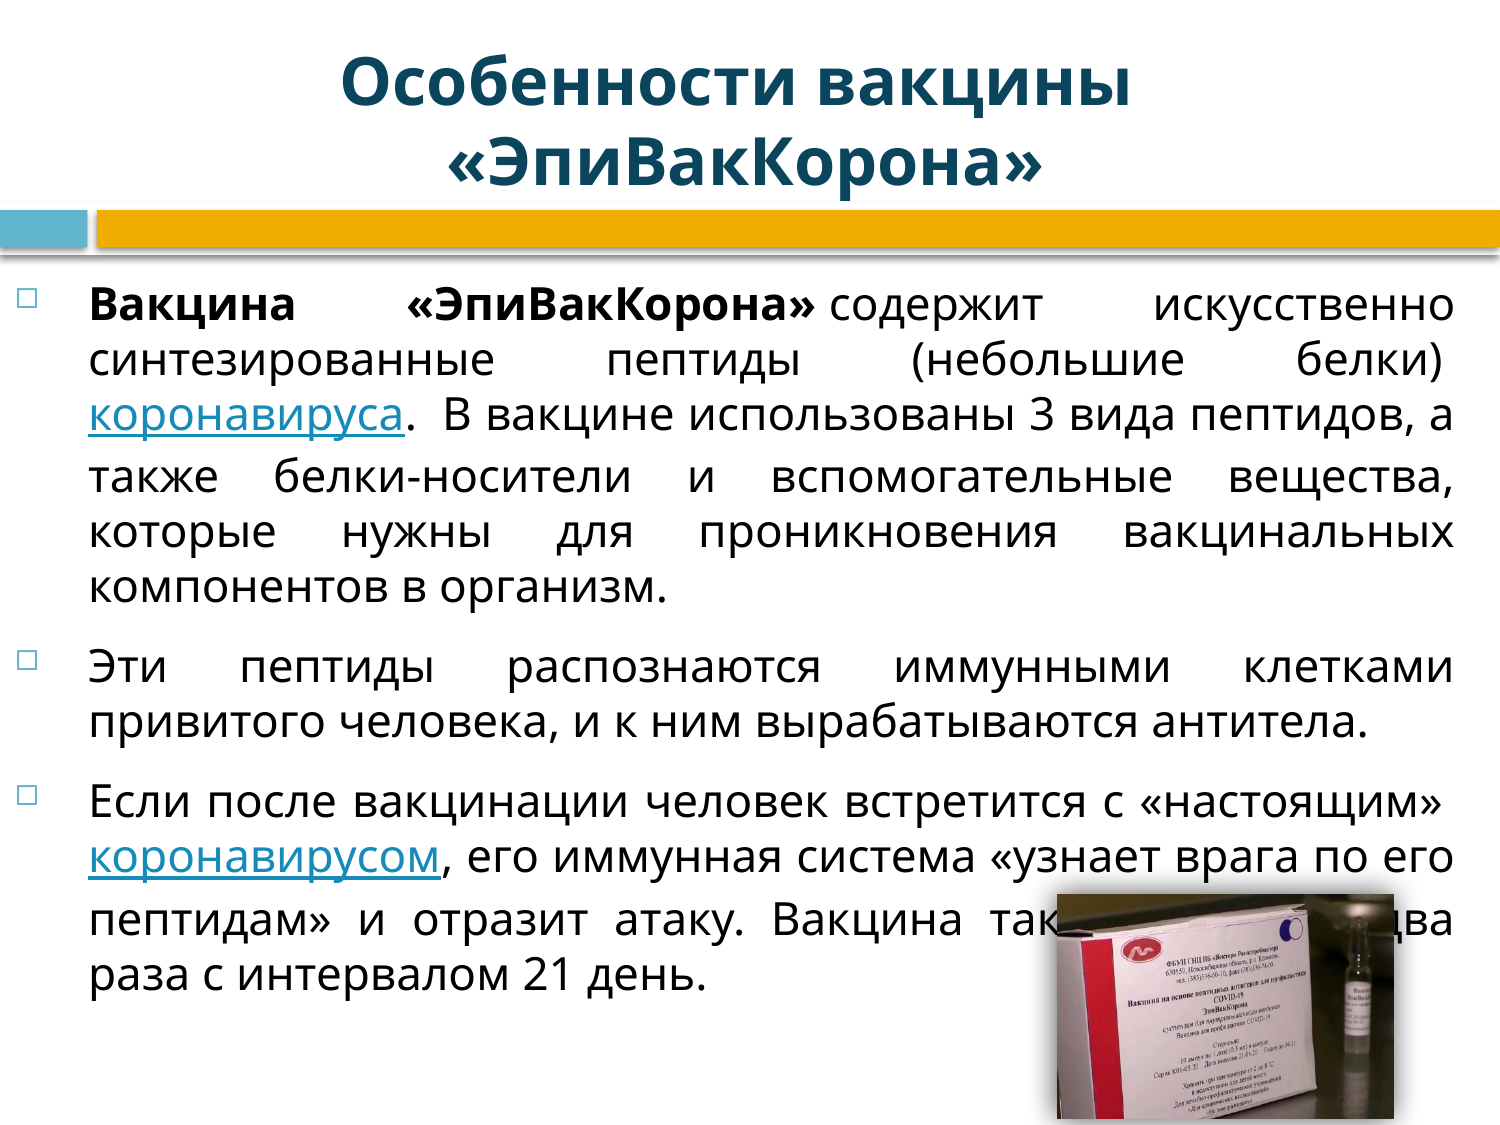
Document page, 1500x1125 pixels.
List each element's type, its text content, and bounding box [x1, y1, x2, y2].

picture [1056, 894, 1394, 1120]
list Вакцина «ЭпиВакКорона» содержит искусственно синтезированные пептиды (небольшие белки) коронавируса. В вакцине использованы 3 вида пептидов, а также белки-носители и вспомогательные вещества, которые нужны для проникновения вакцинальных компонентов в организм. Эти пептиды распознаются иммунными клетками привитого человека, и к ним вырабатываются антитела. Если после вакцинации человек встретится с «настоящим» коронавирусом, его иммунная система «узнает врага по его пептидам» и отразит атаку. Вакцина также вводится два раза с интервалом 21 день. [0, 267, 1471, 1008]
title Особенности вакцины «ЭпиВакКорона» [76, 37, 1415, 200]
